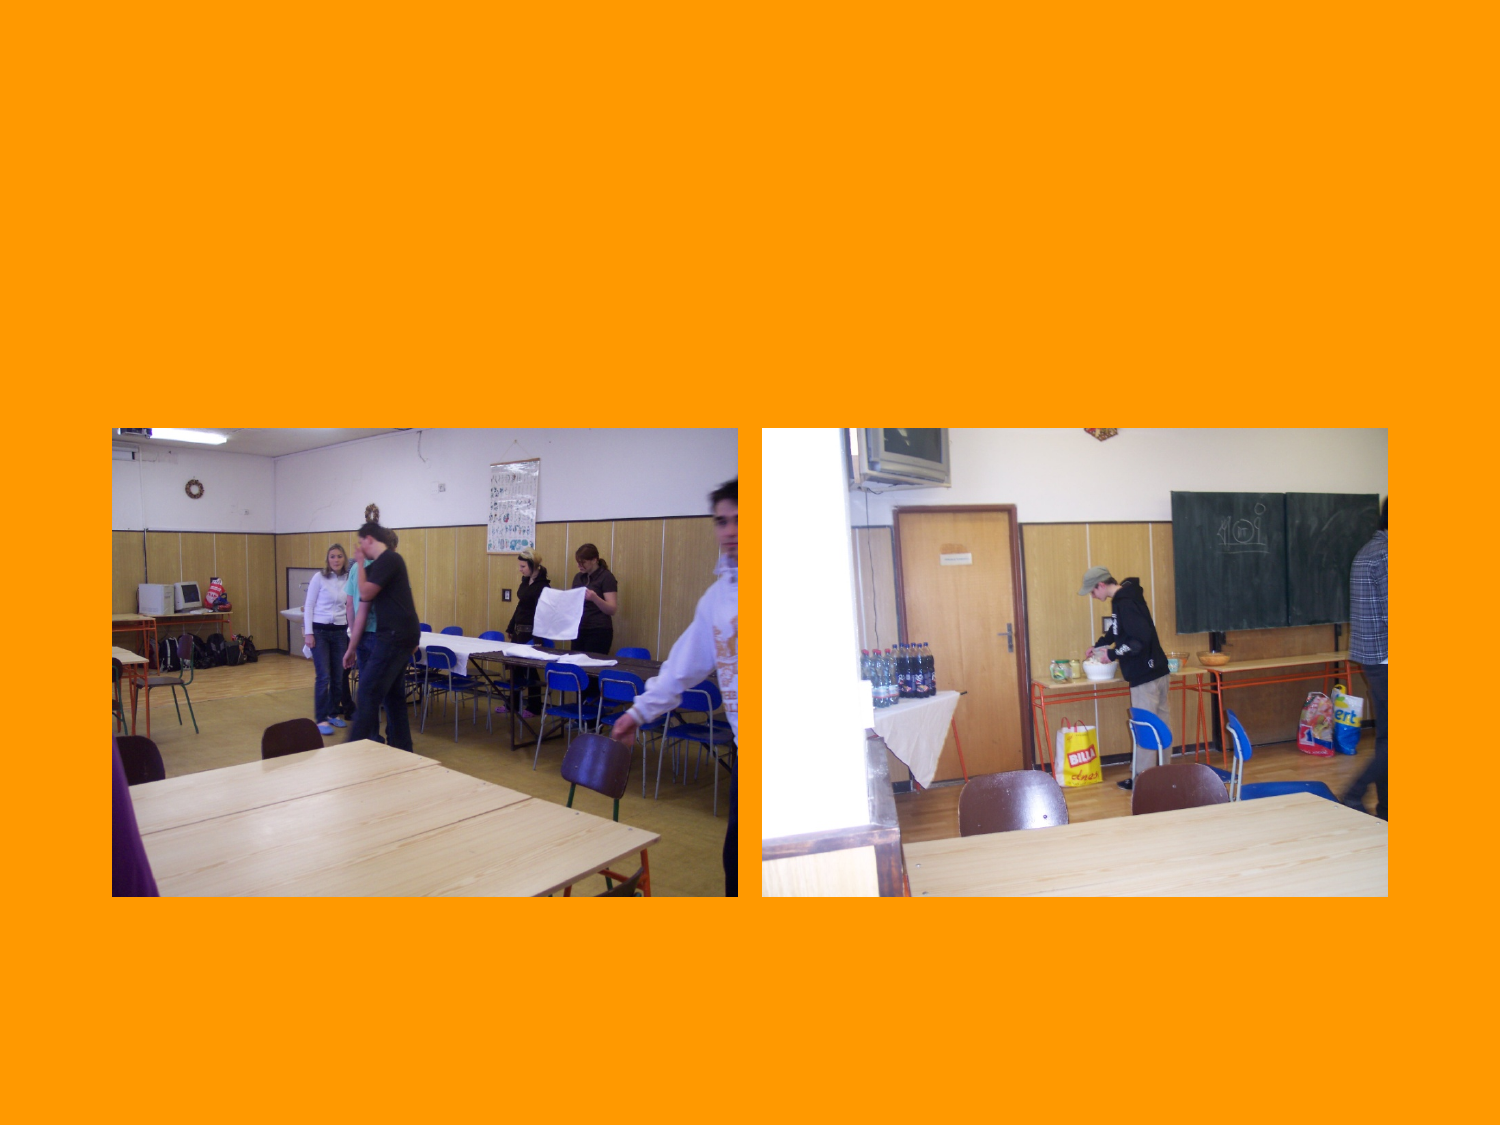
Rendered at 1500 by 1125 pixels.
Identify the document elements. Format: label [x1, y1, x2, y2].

list [112, 427, 738, 898]
list [762, 427, 1388, 898]
